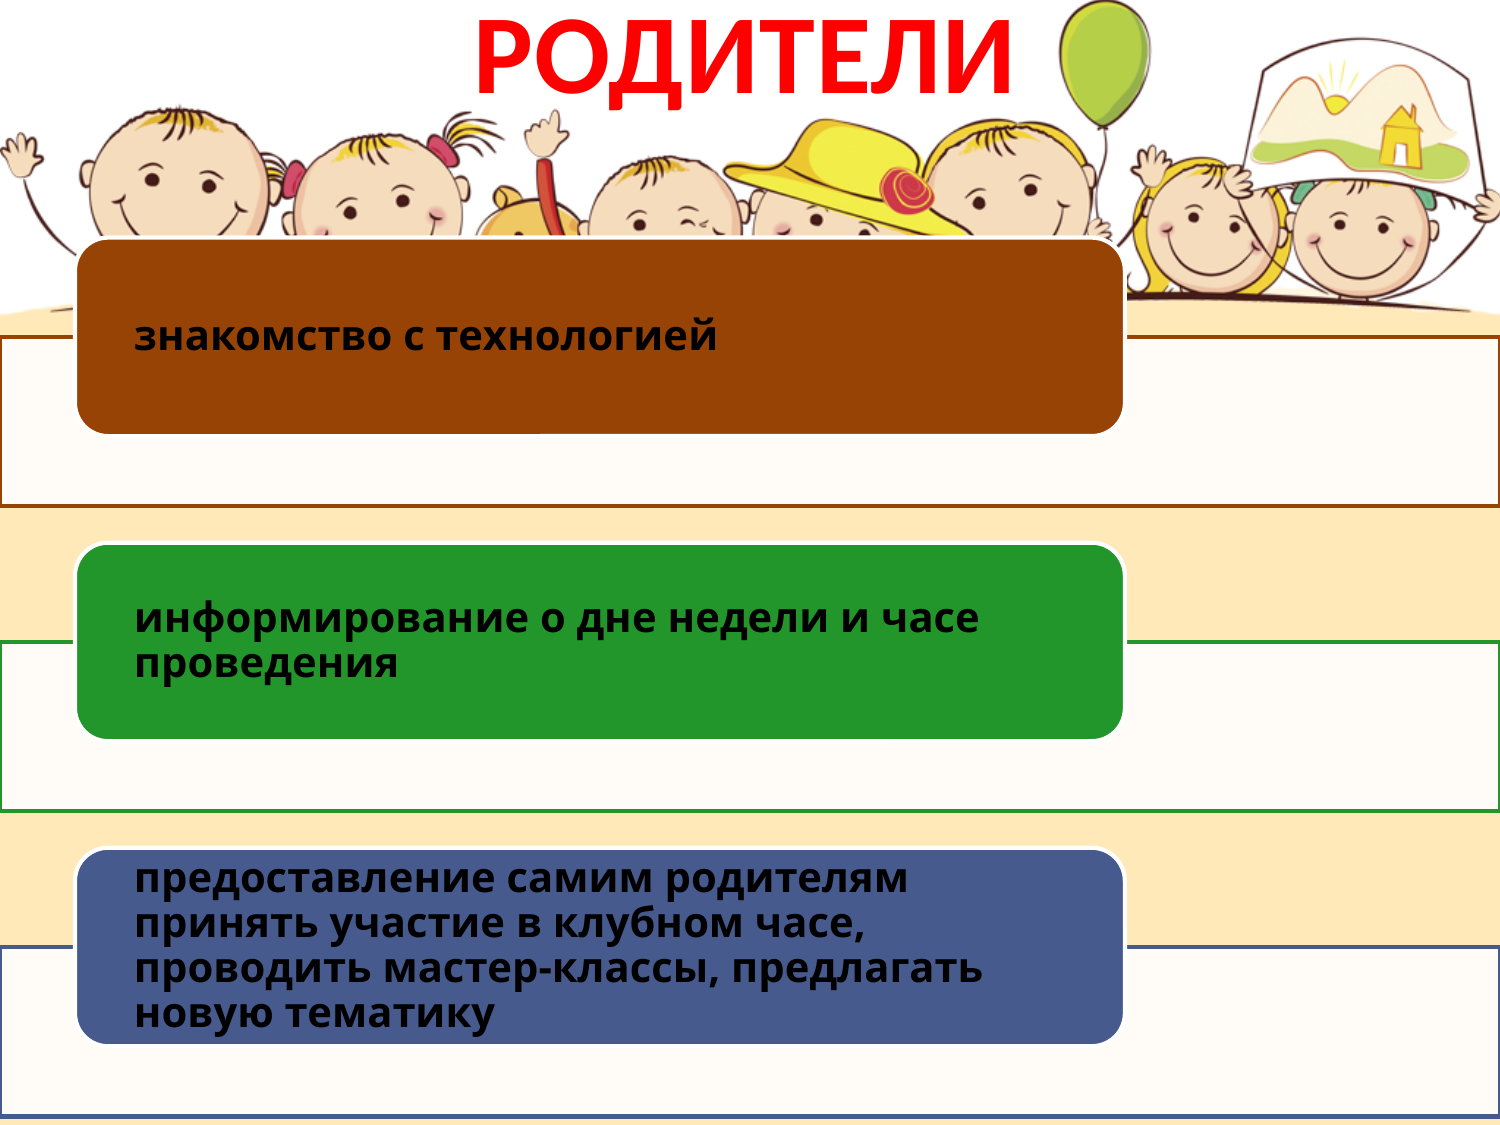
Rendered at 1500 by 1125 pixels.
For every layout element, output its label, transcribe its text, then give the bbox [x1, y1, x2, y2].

picture [0, 0, 70, 228]
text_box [0, 228, 1500, 1125]
title РОДИТЕЛИ [70, 0, 1421, 228]
picture [1421, 0, 1500, 228]
